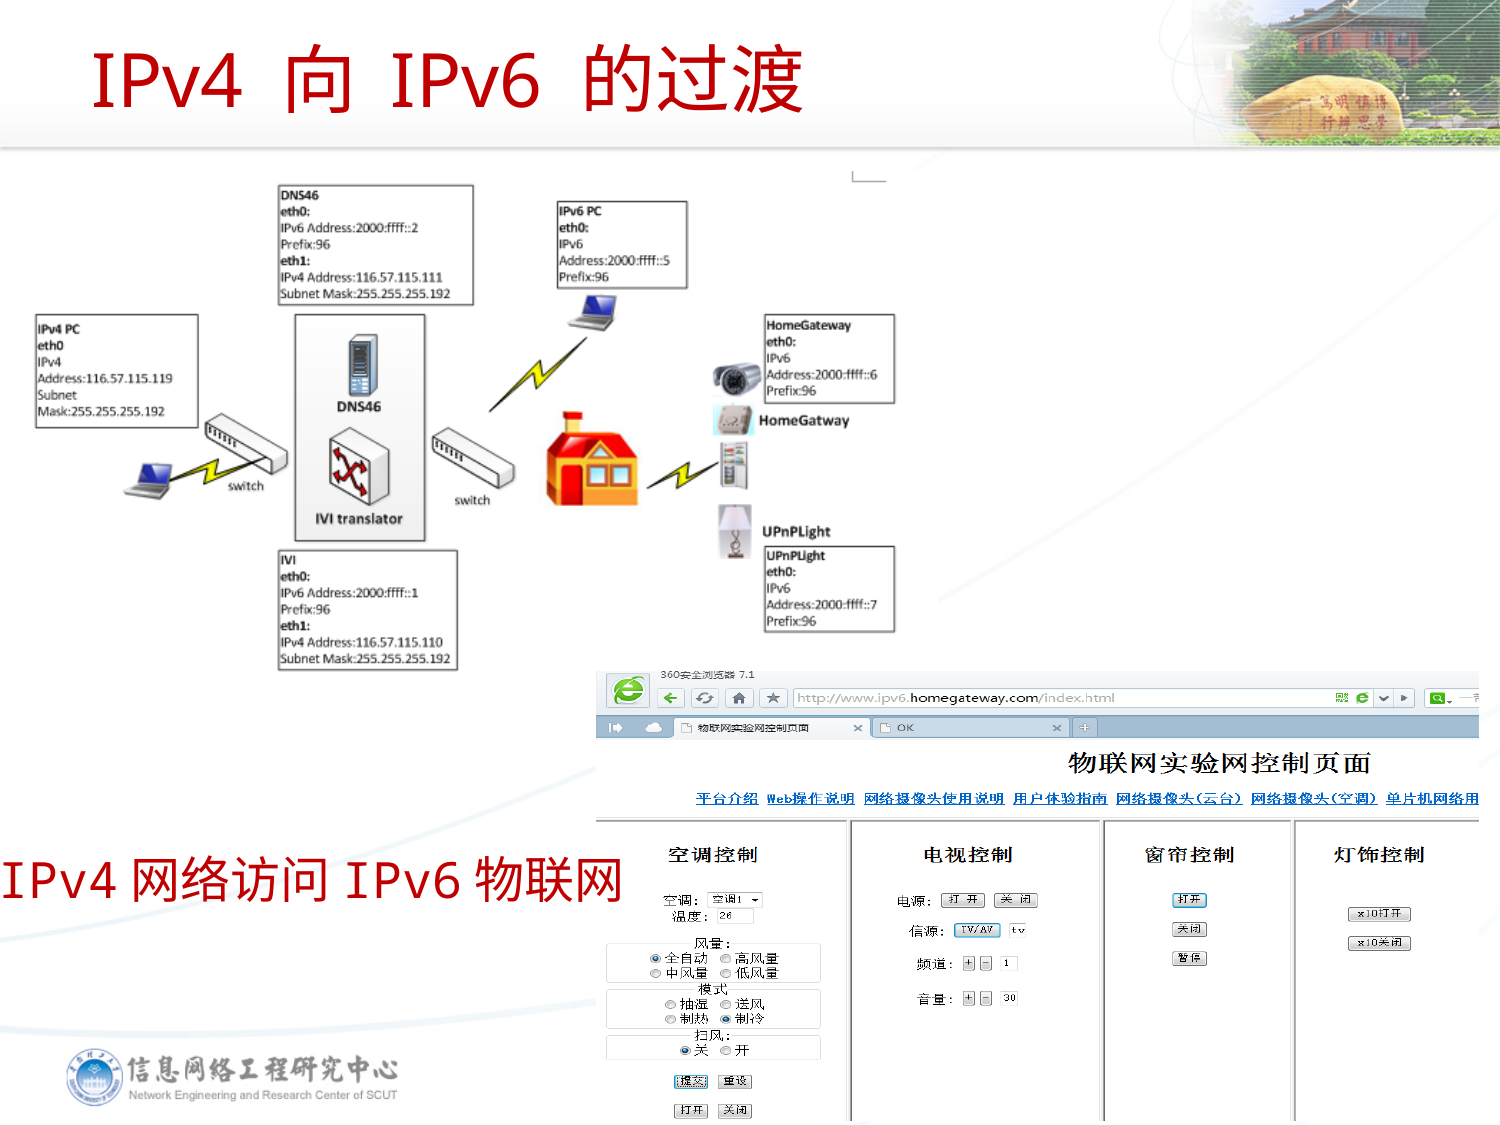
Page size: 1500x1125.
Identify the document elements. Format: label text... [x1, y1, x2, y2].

text_box IPv4网络访问IPv6物联网 [0, 841, 591, 917]
title IPv4 向 IPv6 的过渡 [76, 0, 1427, 172]
picture [0, 0, 1500, 1125]
